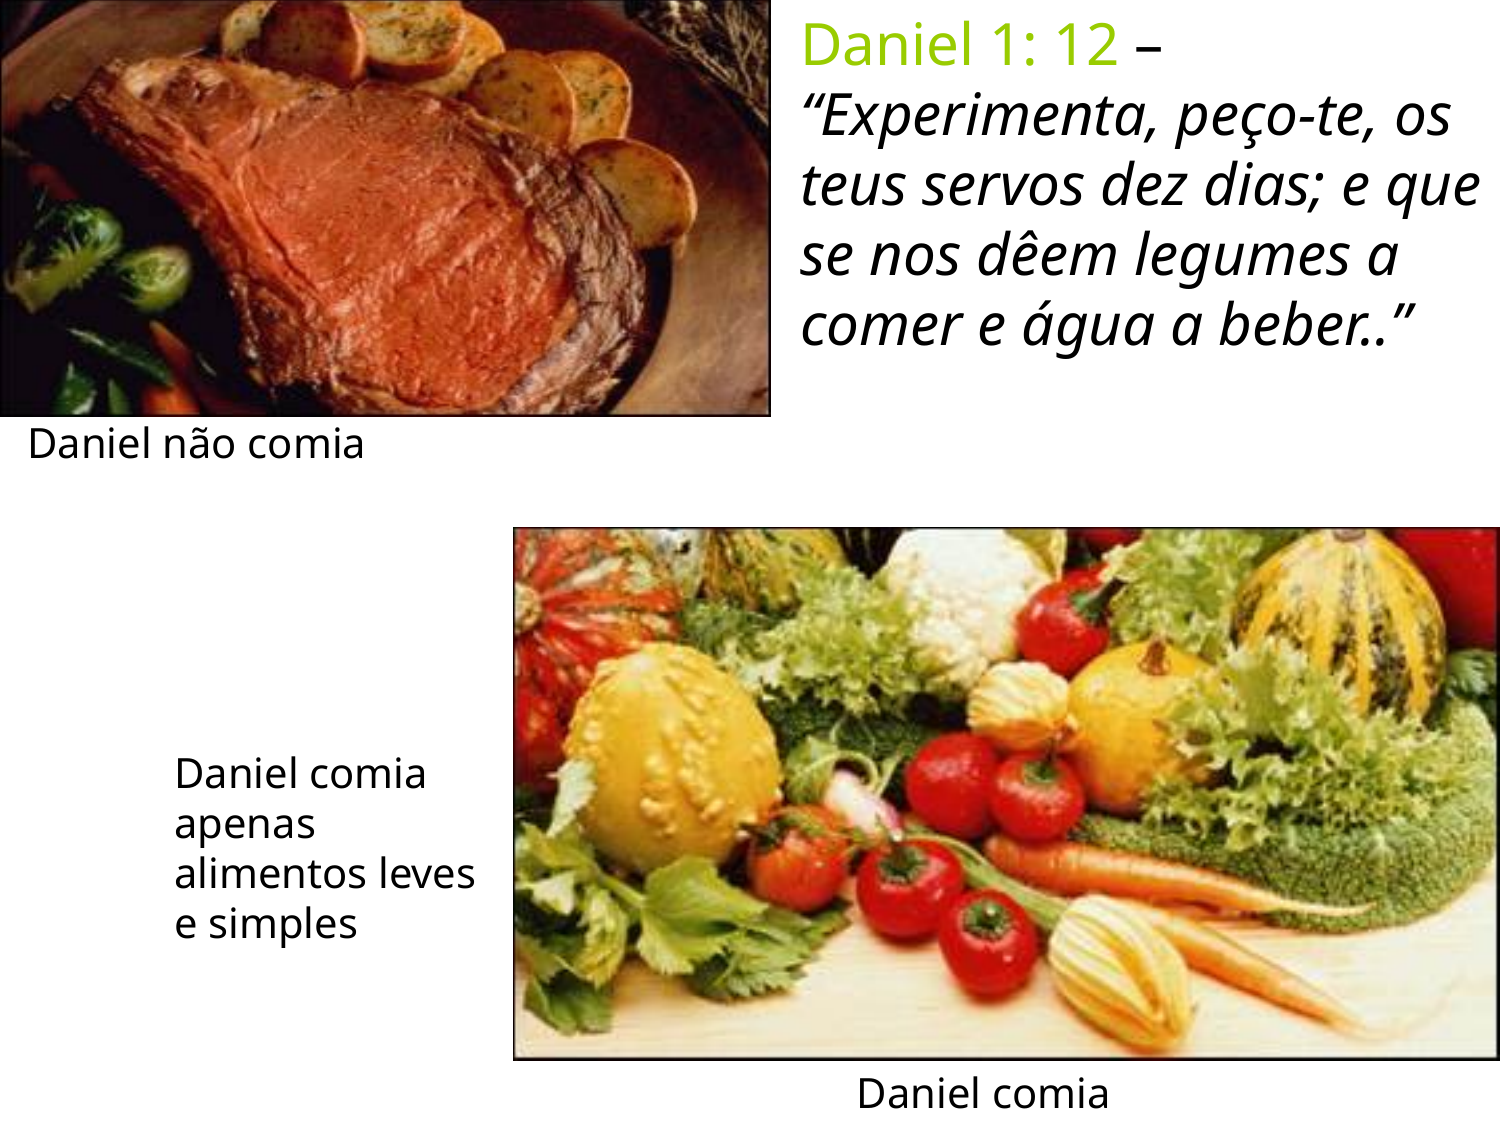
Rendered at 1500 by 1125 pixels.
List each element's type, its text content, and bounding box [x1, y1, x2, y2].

text_box Daniel 1: 12 – “Experimenta, peço-te, os teus servos dez dias; e que se nos dêem legumes a comer e água a beber..” [785, 0, 1500, 365]
text_box Daniel comia apenas alimentos leves e simples [159, 739, 508, 955]
picture [513, 526, 1500, 1061]
picture [0, 0, 772, 417]
text_box Daniel não comia [12, 425, 382, 475]
text_box Daniel comia [842, 1068, 1126, 1125]
